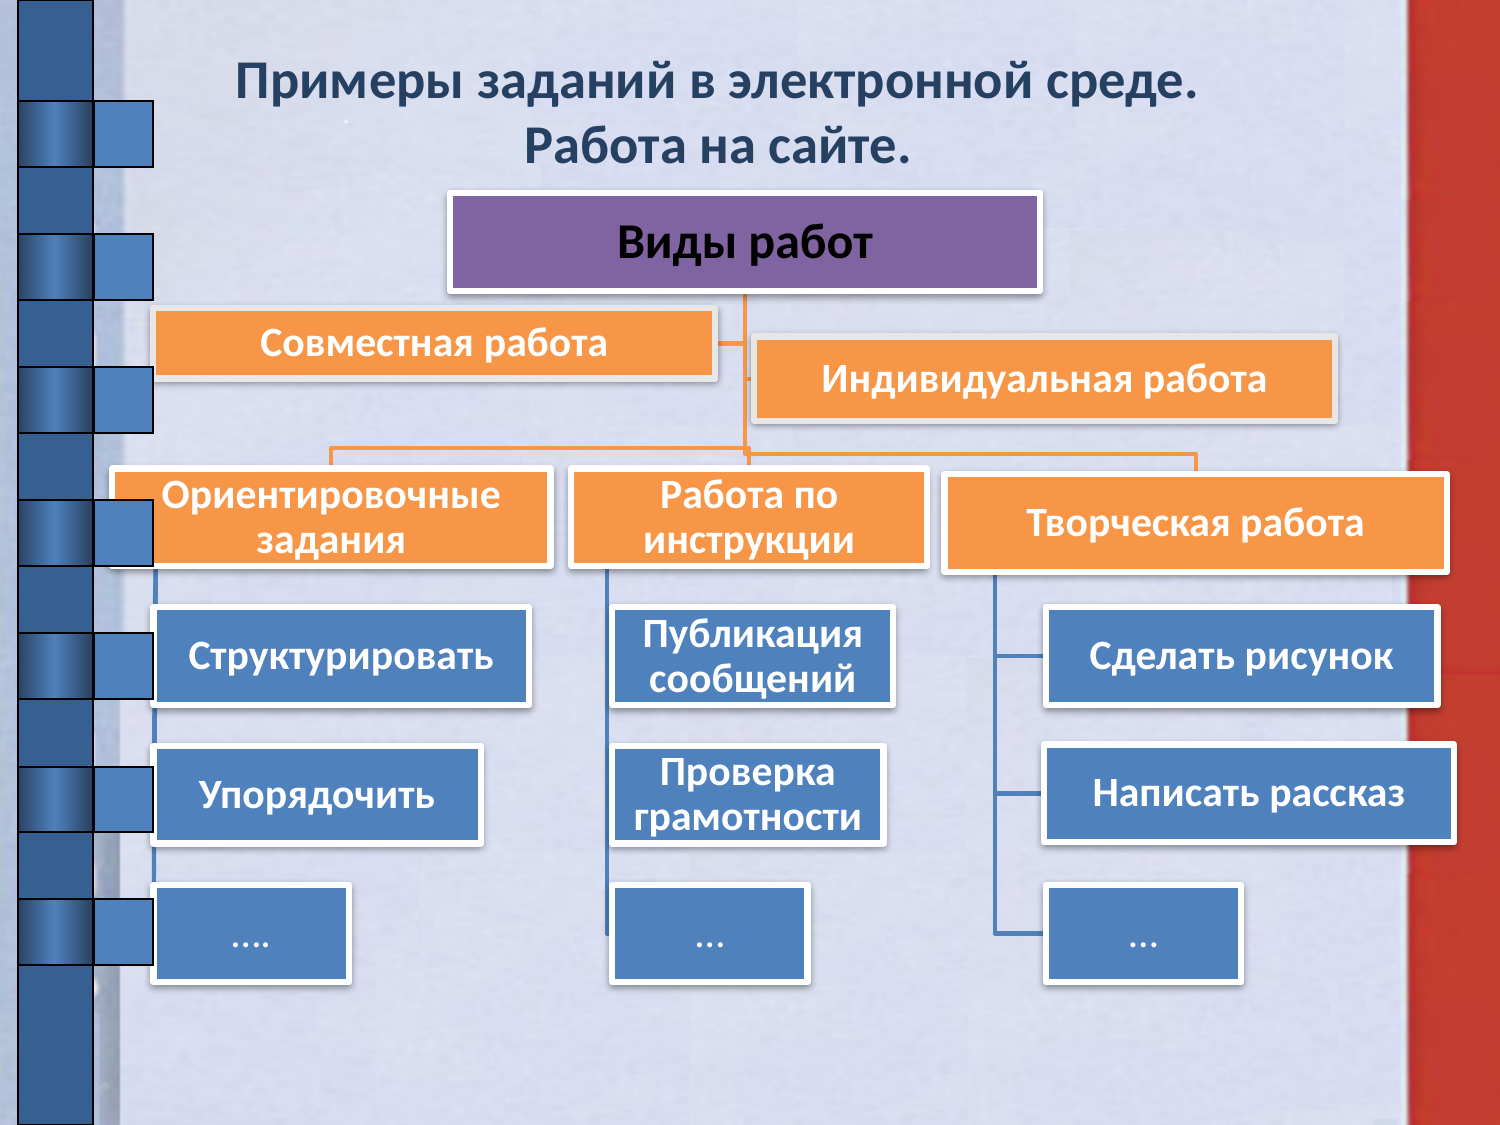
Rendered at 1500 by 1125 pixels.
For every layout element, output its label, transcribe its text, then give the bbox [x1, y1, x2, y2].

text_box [17, 0, 154, 1125]
picture [154, 0, 1500, 1125]
title Примеры заданий в электронной среде. Работа на сайте. [158, 35, 1394, 108]
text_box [158, 108, 1457, 1065]
picture [0, 0, 17, 1125]
